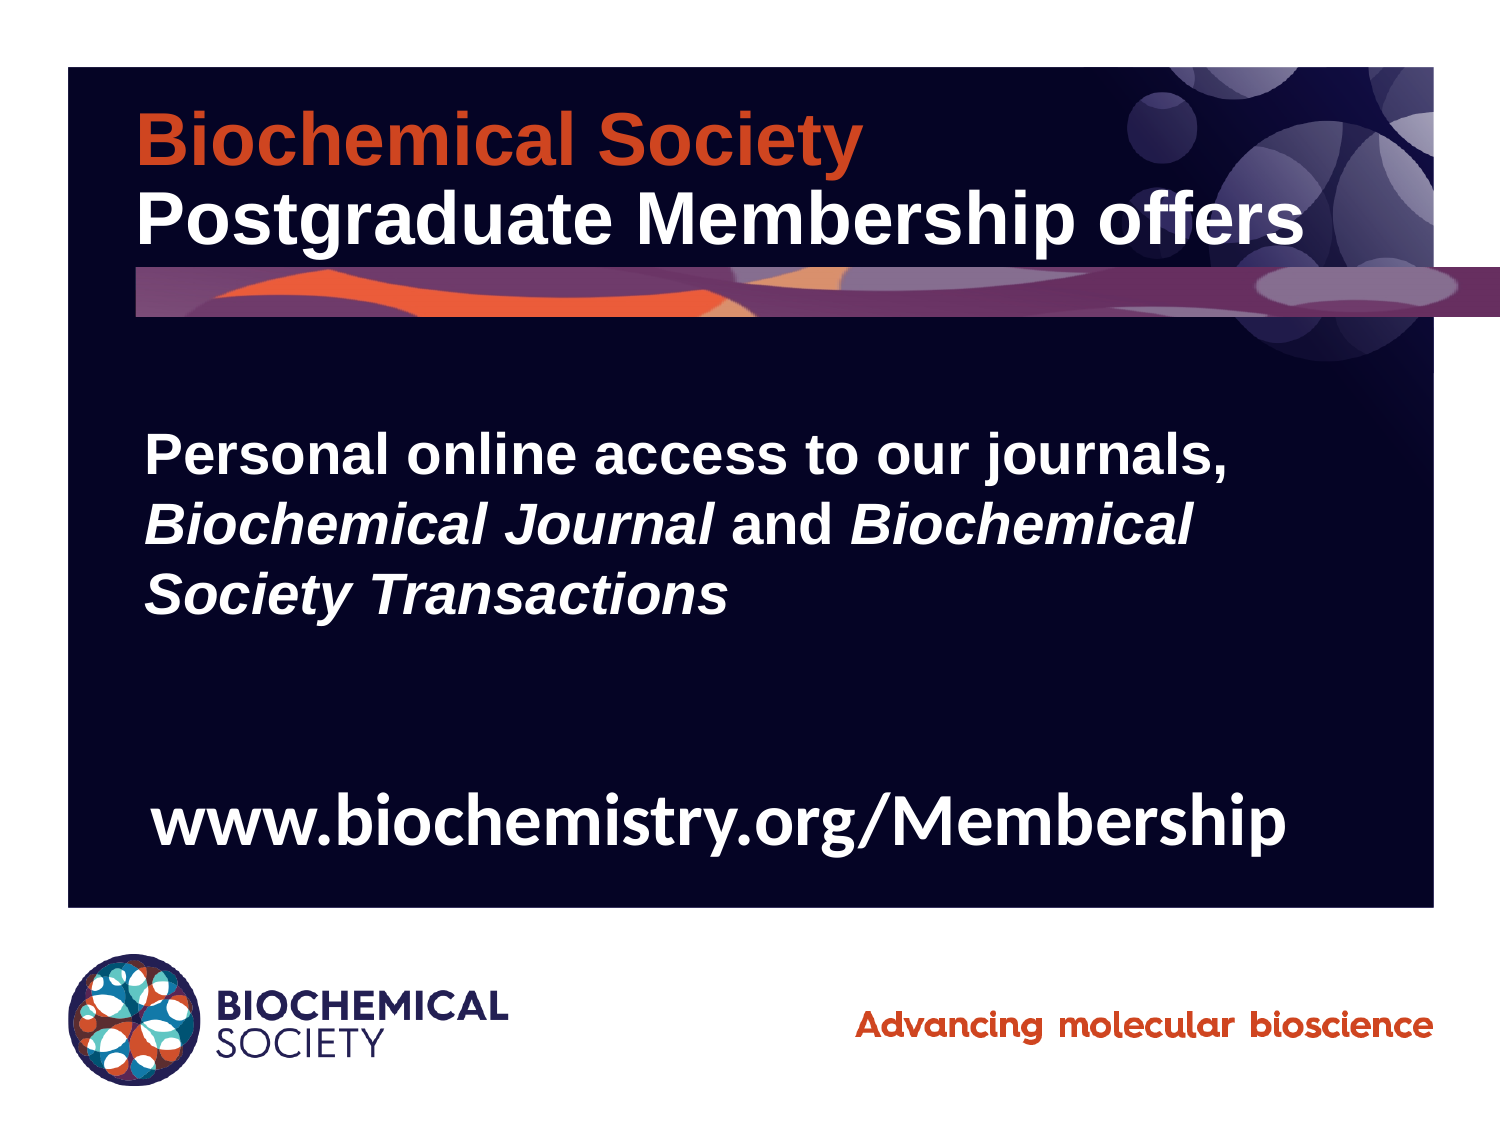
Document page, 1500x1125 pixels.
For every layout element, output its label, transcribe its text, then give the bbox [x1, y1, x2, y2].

picture [0, 0, 1500, 1125]
title Biochemical Society Postgraduate Membership offers [135, 101, 1376, 265]
text_box Personal online access to our journals, Biochemical Journal and Biochemical Society Transactions [129, 408, 1382, 634]
